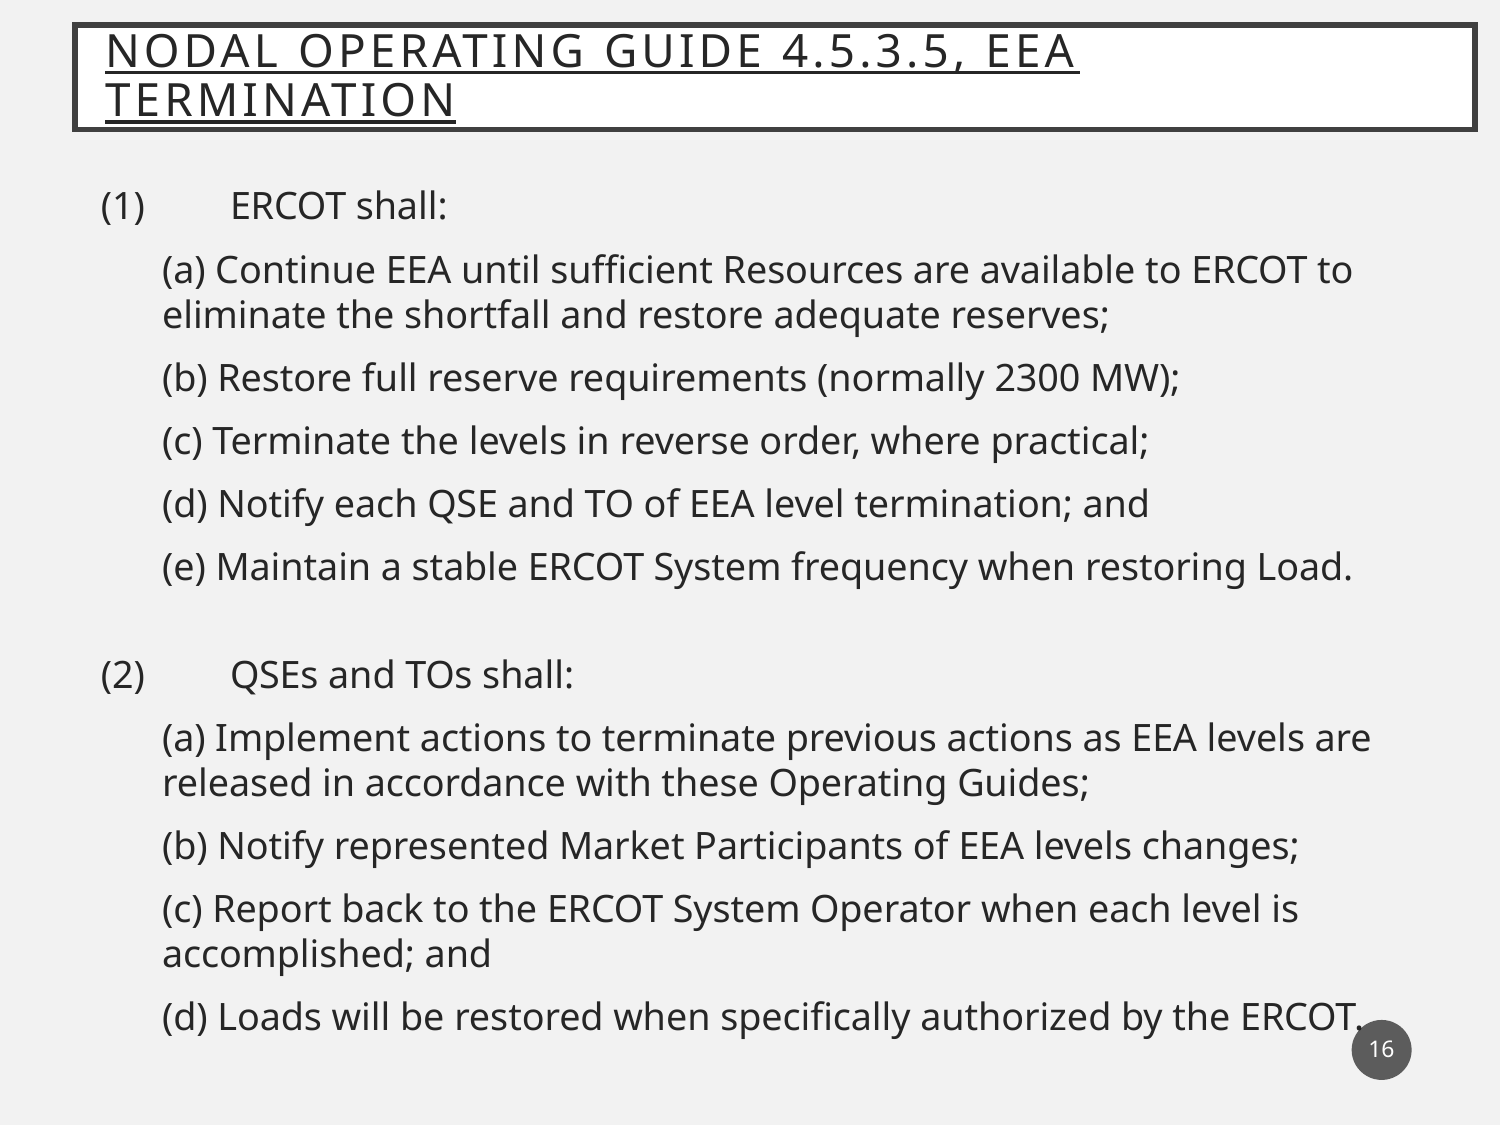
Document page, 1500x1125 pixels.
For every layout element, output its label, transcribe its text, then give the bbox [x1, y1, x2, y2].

title Nodal Operating Guide 4.5.3.5, EEA Termination [72, 22, 1478, 132]
list (1) ERCOT shall: (a) Continue EEA until sufficient Resources are available to ERCOT to eliminate the shortfall and restore adequate reserves; (b) Restore full reserve requirements (normally 2300 MW); (c) Terminate the levels in reverse order, where practical; (d) Notify each QSE and TO of EEA level termination; and (e) Maintain a stable ERCOT System frequency when restoring Load. (2) QSEs and TOs shall: (a) Implement actions to terminate previous actions as EEA levels are released in accordance with these Operating Guides; (b) Notify represented Market Participants of EEA levels changes; (c) Report back to the ERCOT System Operator when each level is accomplished; and (d) Loads will be restored when specifically authorized by the ERCOT. [24, 174, 1387, 1058]
slide_number 16 [1351, 1019, 1412, 1080]
